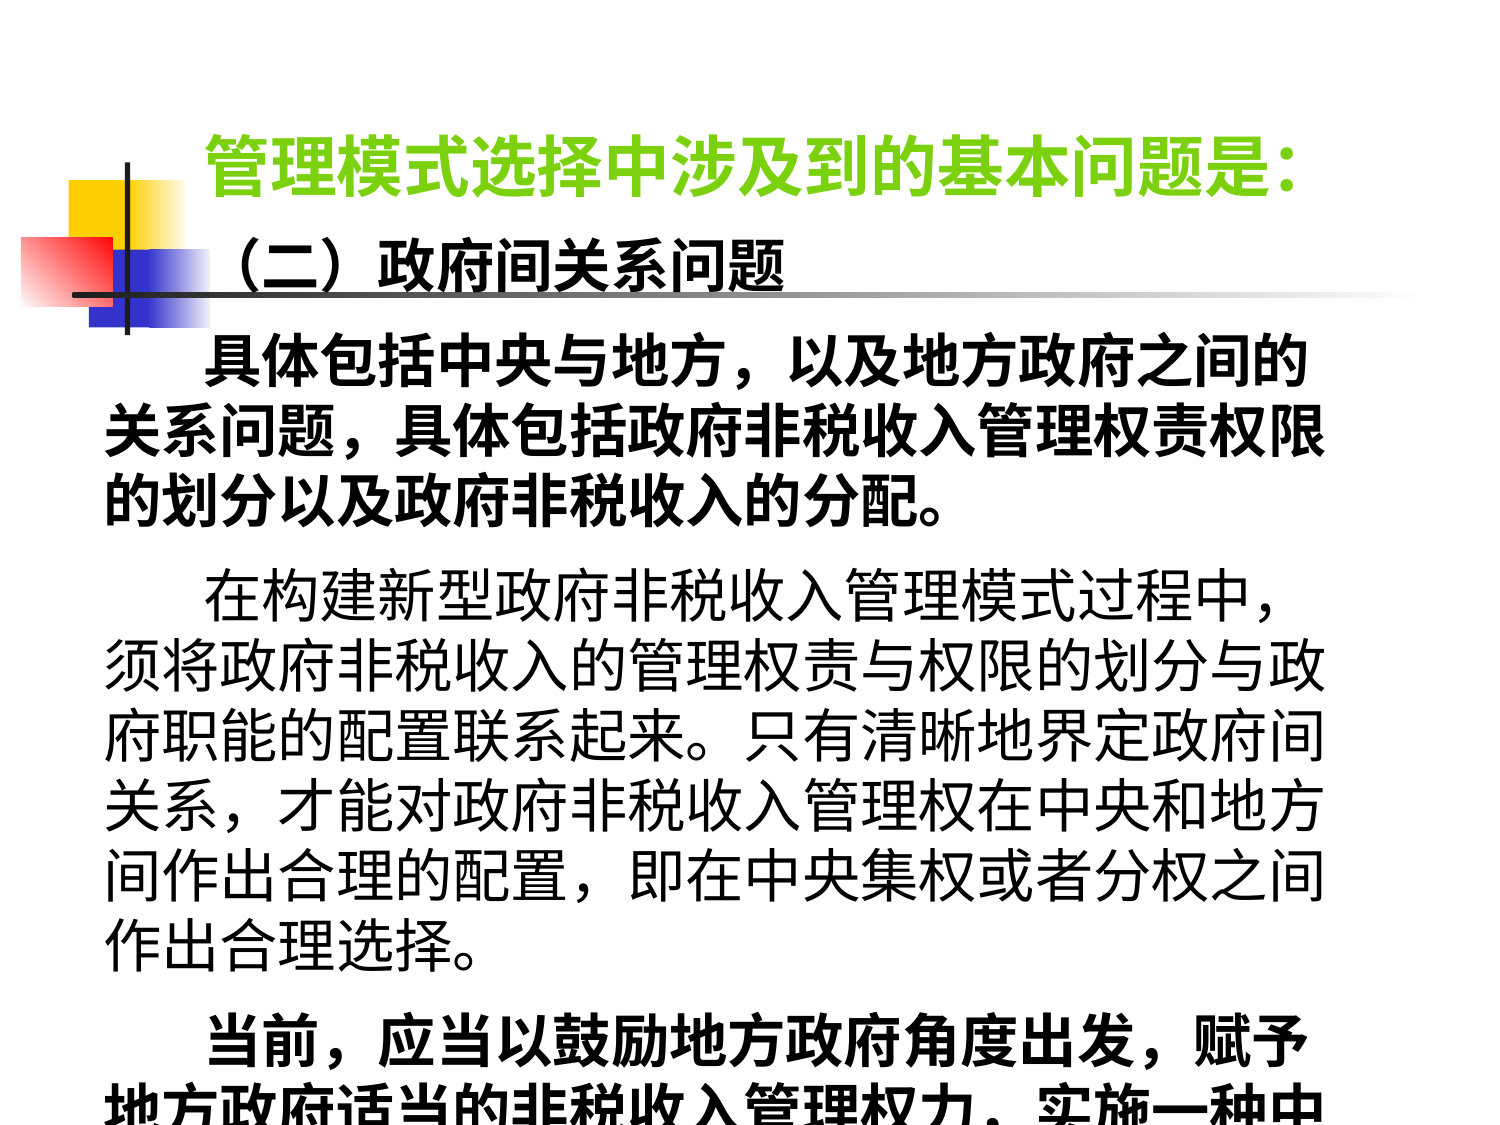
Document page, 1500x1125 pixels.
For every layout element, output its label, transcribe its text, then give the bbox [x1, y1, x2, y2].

list 管理模式选择中涉及到的基本问题是： （二）政府间关系问题 具体包括中央与地方，以及地方政府之间的关系问题，具体包括政府非税收入管理权责权限的划分以及政府非税收入的分配。 在构建新型政府非税收入管理模式过程中，须将政府非税收入的管理权责与权限的划分与政府职能的配置联系起来。只有清晰地界定政府间关系，才能对政府非税收入管理权在中央和地方间作出合理的配置，即在中央集权或者分权之间作出合理选择。 当前，应当以鼓励地方政府角度出发，赋予地方政府适当的非税收入管理权力，实施一种中央集权适度向地方分权转变的非税收入管理模式。 [70, 117, 1372, 1055]
